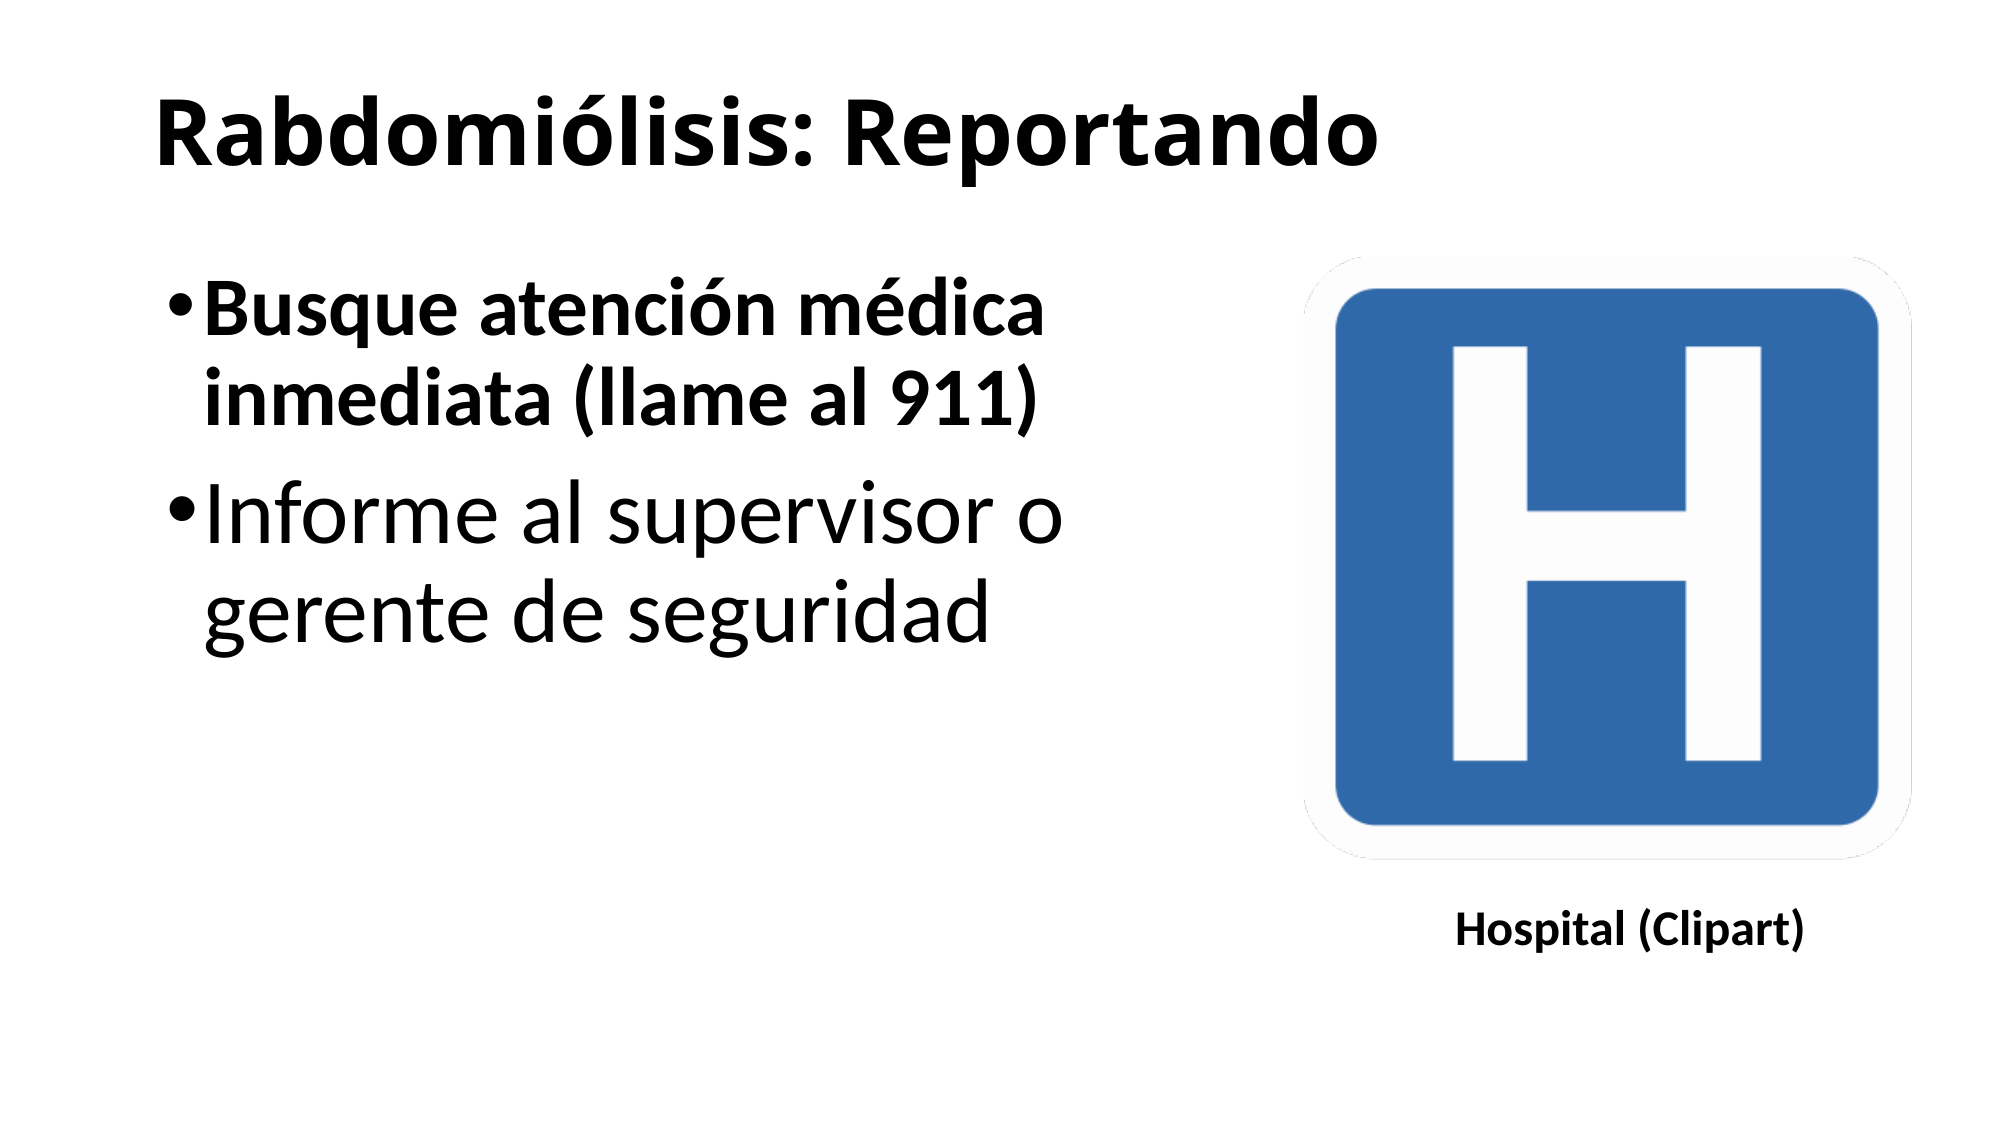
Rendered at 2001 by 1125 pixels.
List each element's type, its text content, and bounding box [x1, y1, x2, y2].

list Busque atención médica inmediata (llame al 911) Informe al supervisor o gerente de seguridad [151, 256, 1193, 1064]
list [1303, 256, 1915, 861]
title Rabdomiólisis: Reportando [137, 78, 1863, 194]
list Hospital (Clipart) [1440, 881, 1833, 964]
